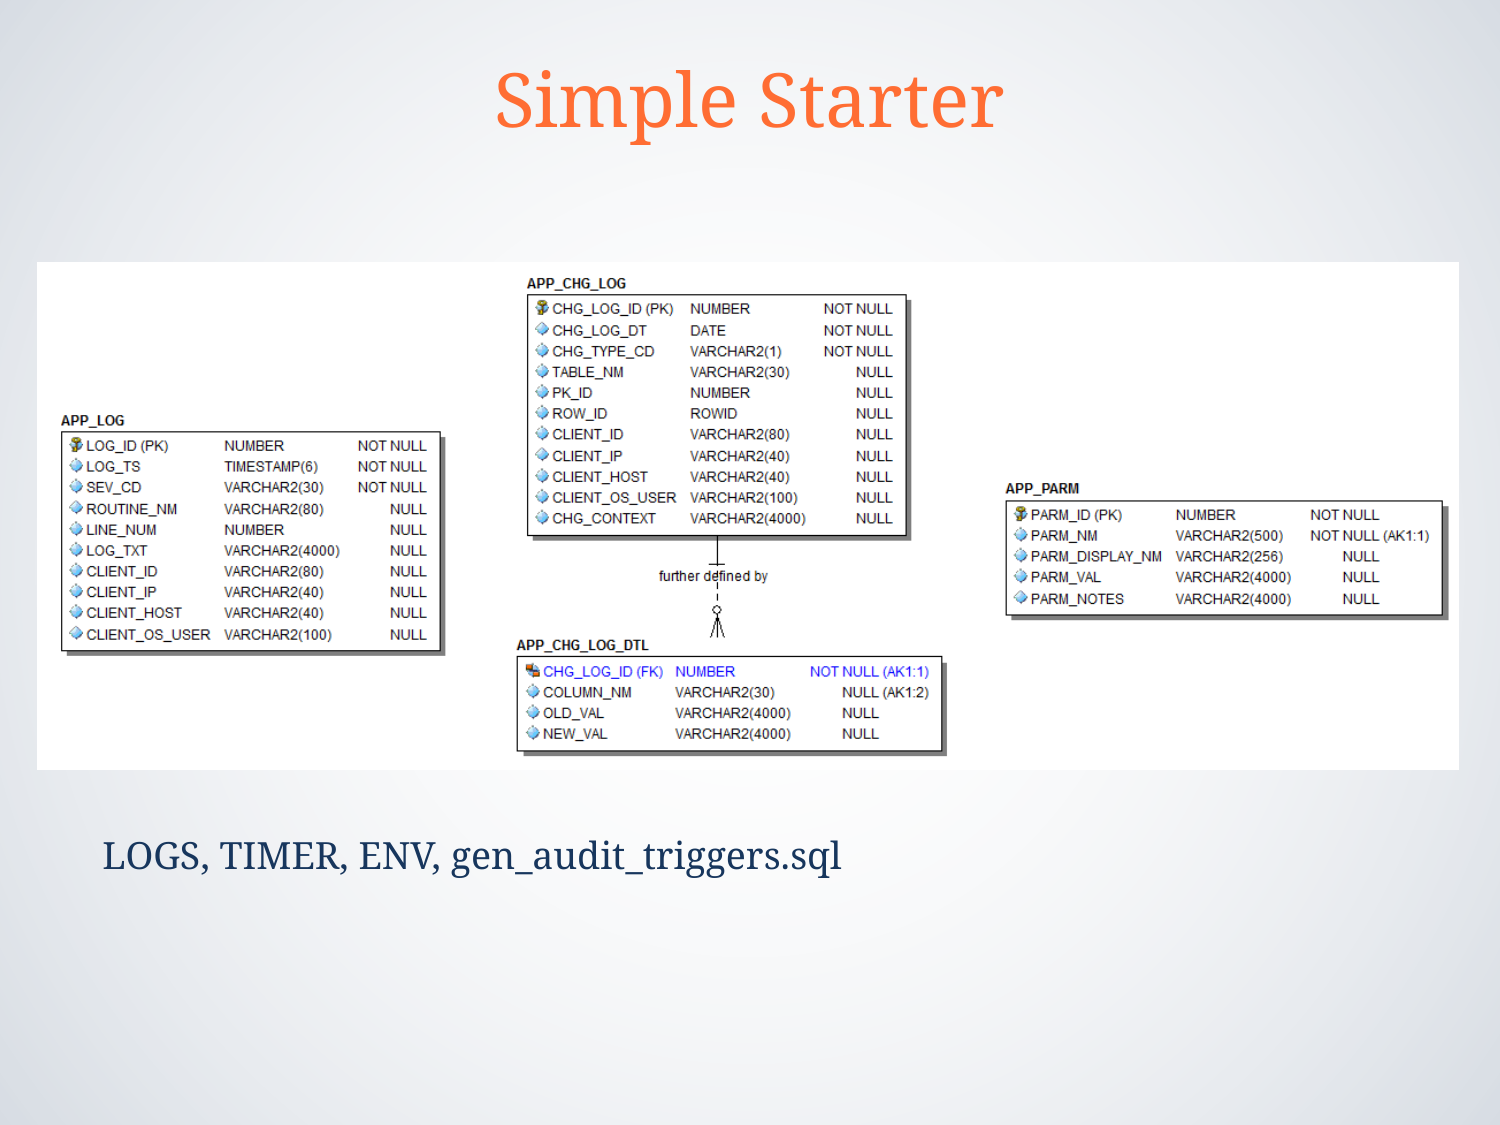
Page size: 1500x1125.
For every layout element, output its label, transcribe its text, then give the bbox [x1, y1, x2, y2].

title Simple Starter [75, 45, 1425, 163]
text_box LOGS, TIMER, ENV, gen_audit_triggers.sql [87, 824, 1288, 885]
picture [37, 262, 1459, 770]
